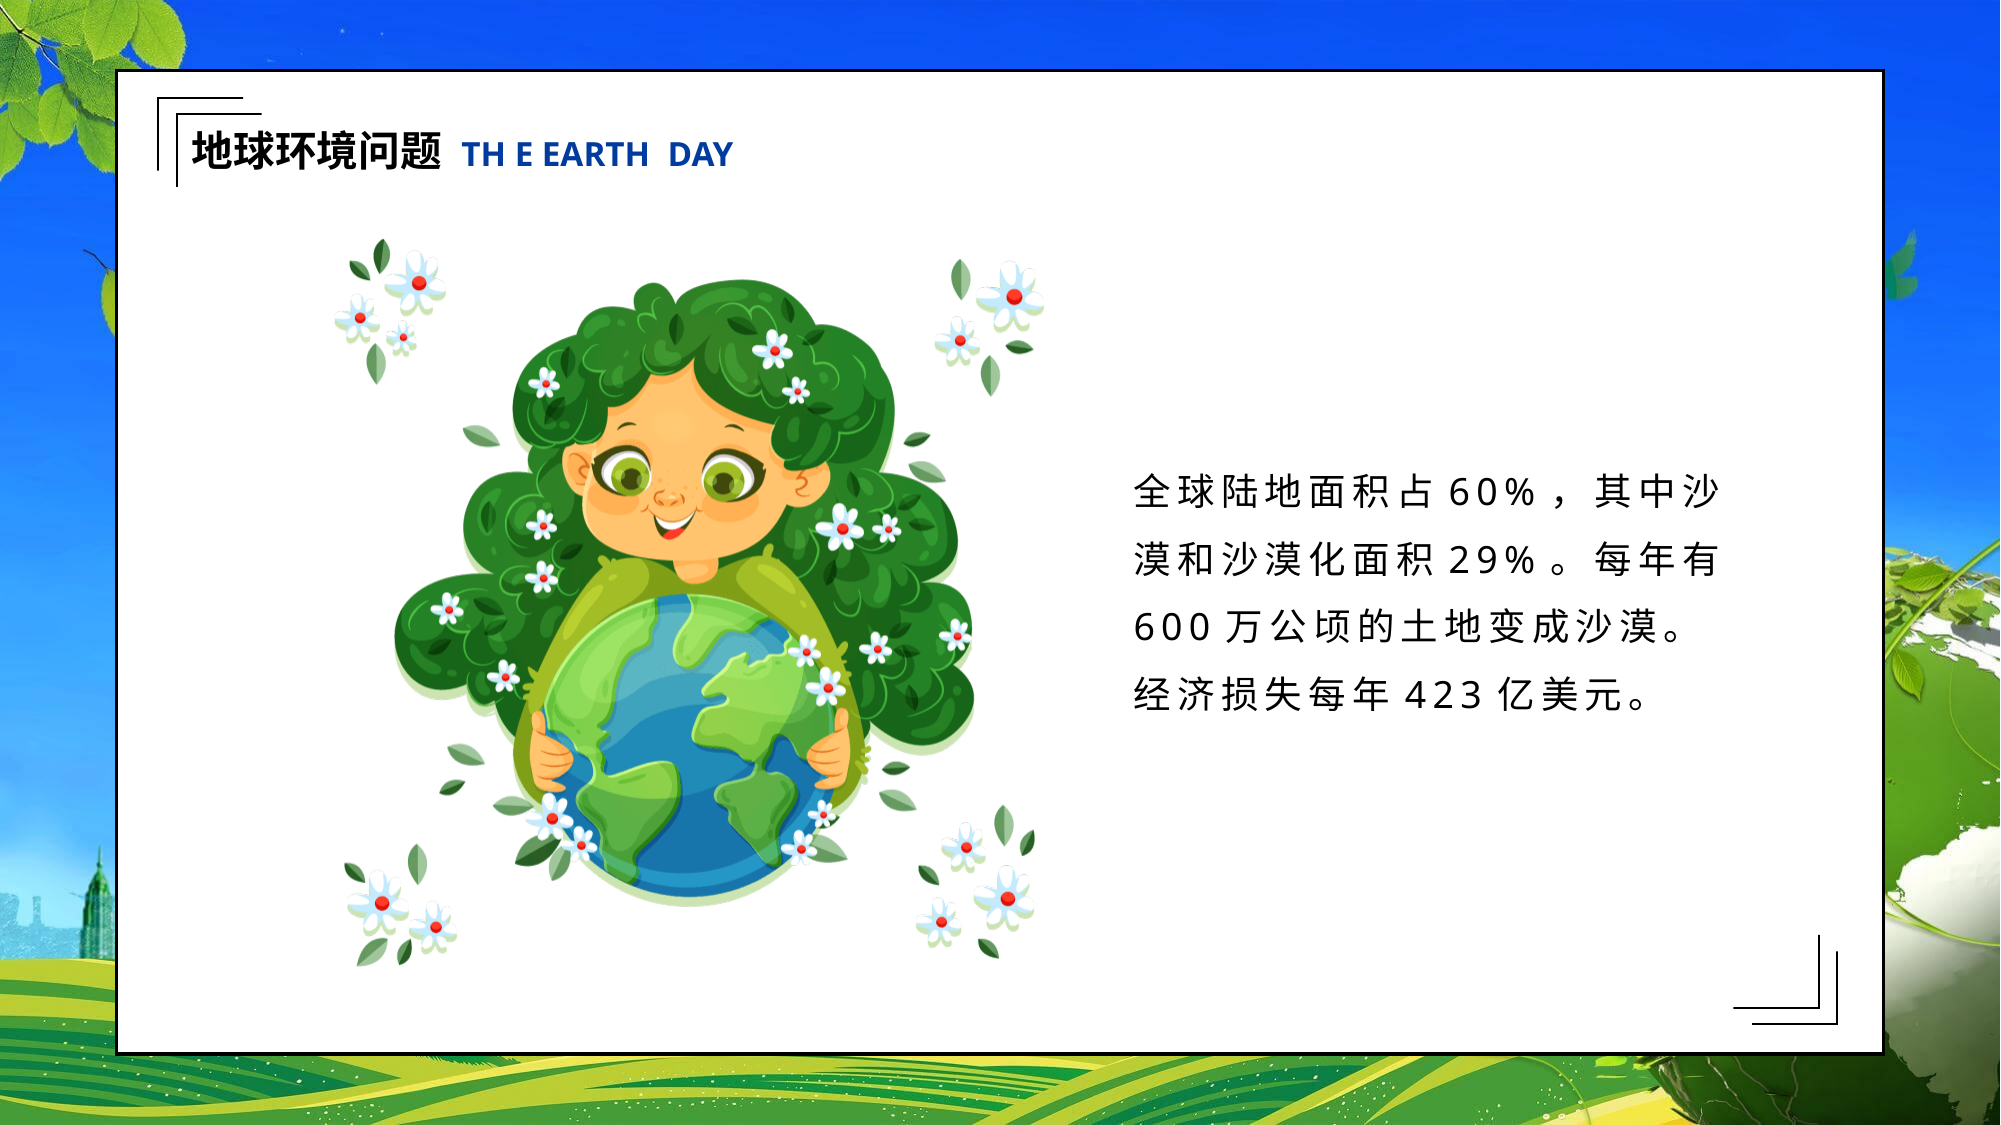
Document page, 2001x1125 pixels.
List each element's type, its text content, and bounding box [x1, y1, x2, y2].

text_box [157, 97, 181, 187]
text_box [1733, 934, 1838, 1024]
picture [0, 0, 2000, 1125]
text_box [115, 70, 1885, 1055]
text_box 全球陆地面积占60%，其中沙漠和沙漠化面积29%。每年有600万公顷的土地变成沙漠。经济损失每年423亿美元。 [1199, 438, 1745, 723]
